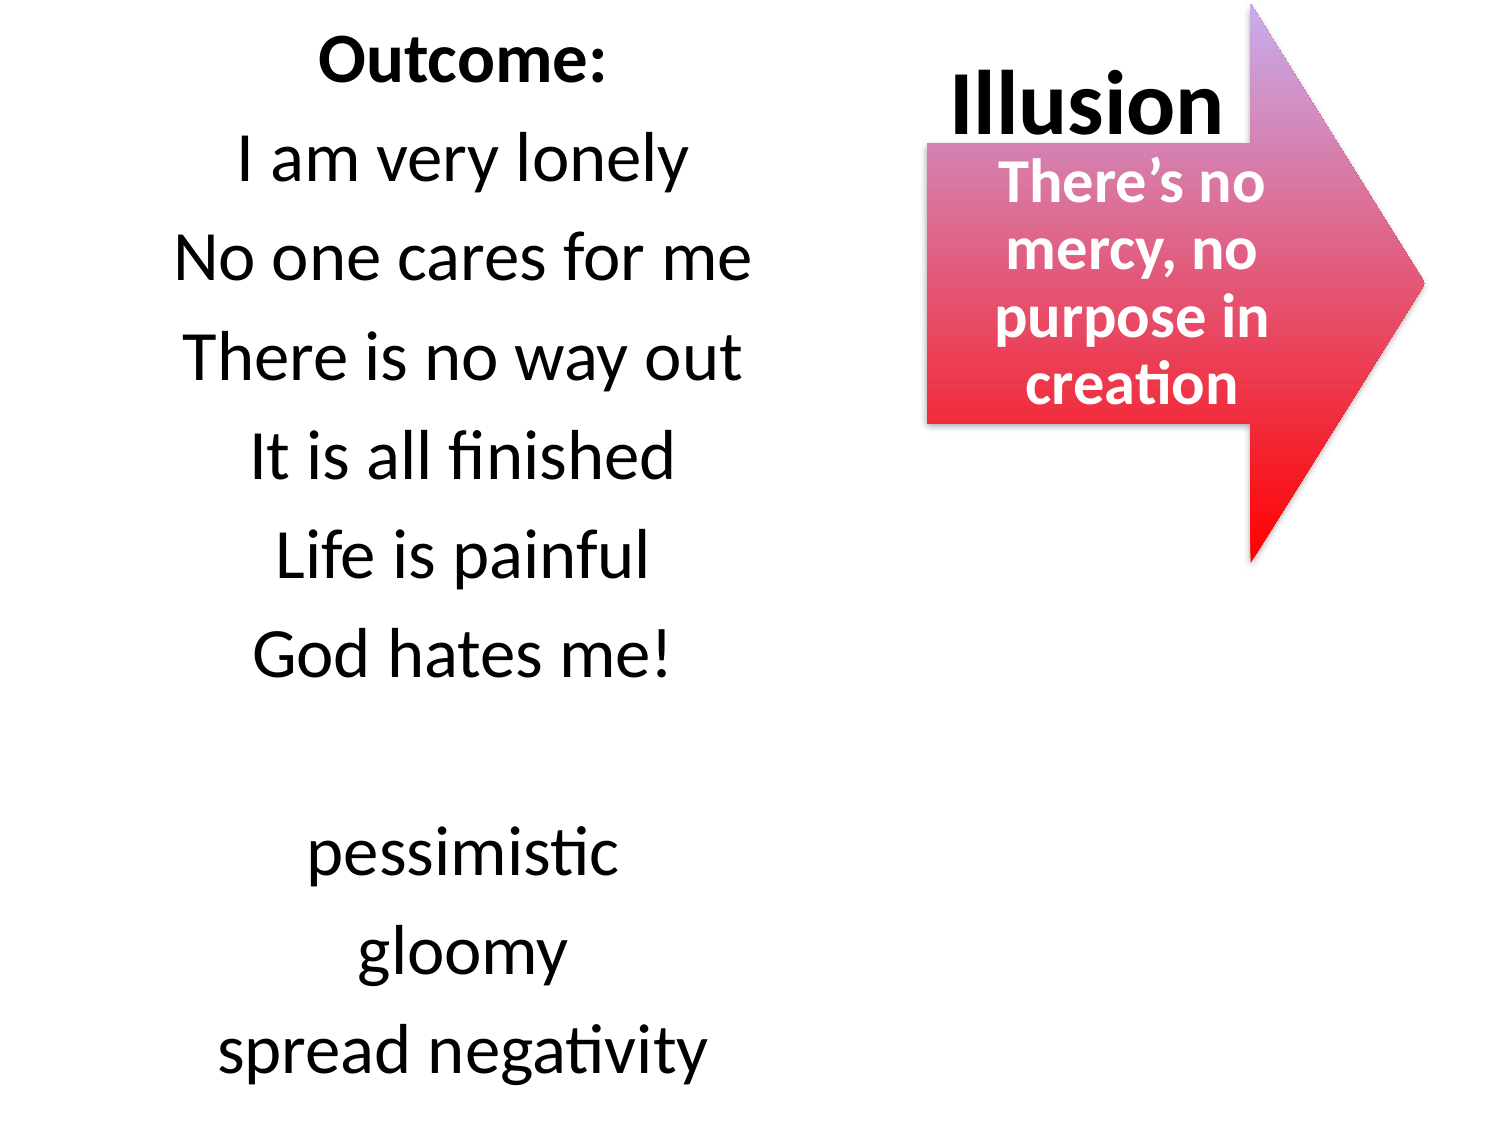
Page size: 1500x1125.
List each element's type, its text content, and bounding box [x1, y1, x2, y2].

list Outcome: I am very lonely No one cares for me There is no way out It is all finished Life is painful God hates me! pessimistic gloomy spread negativity [26, 4, 900, 748]
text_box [926, 3, 1426, 564]
